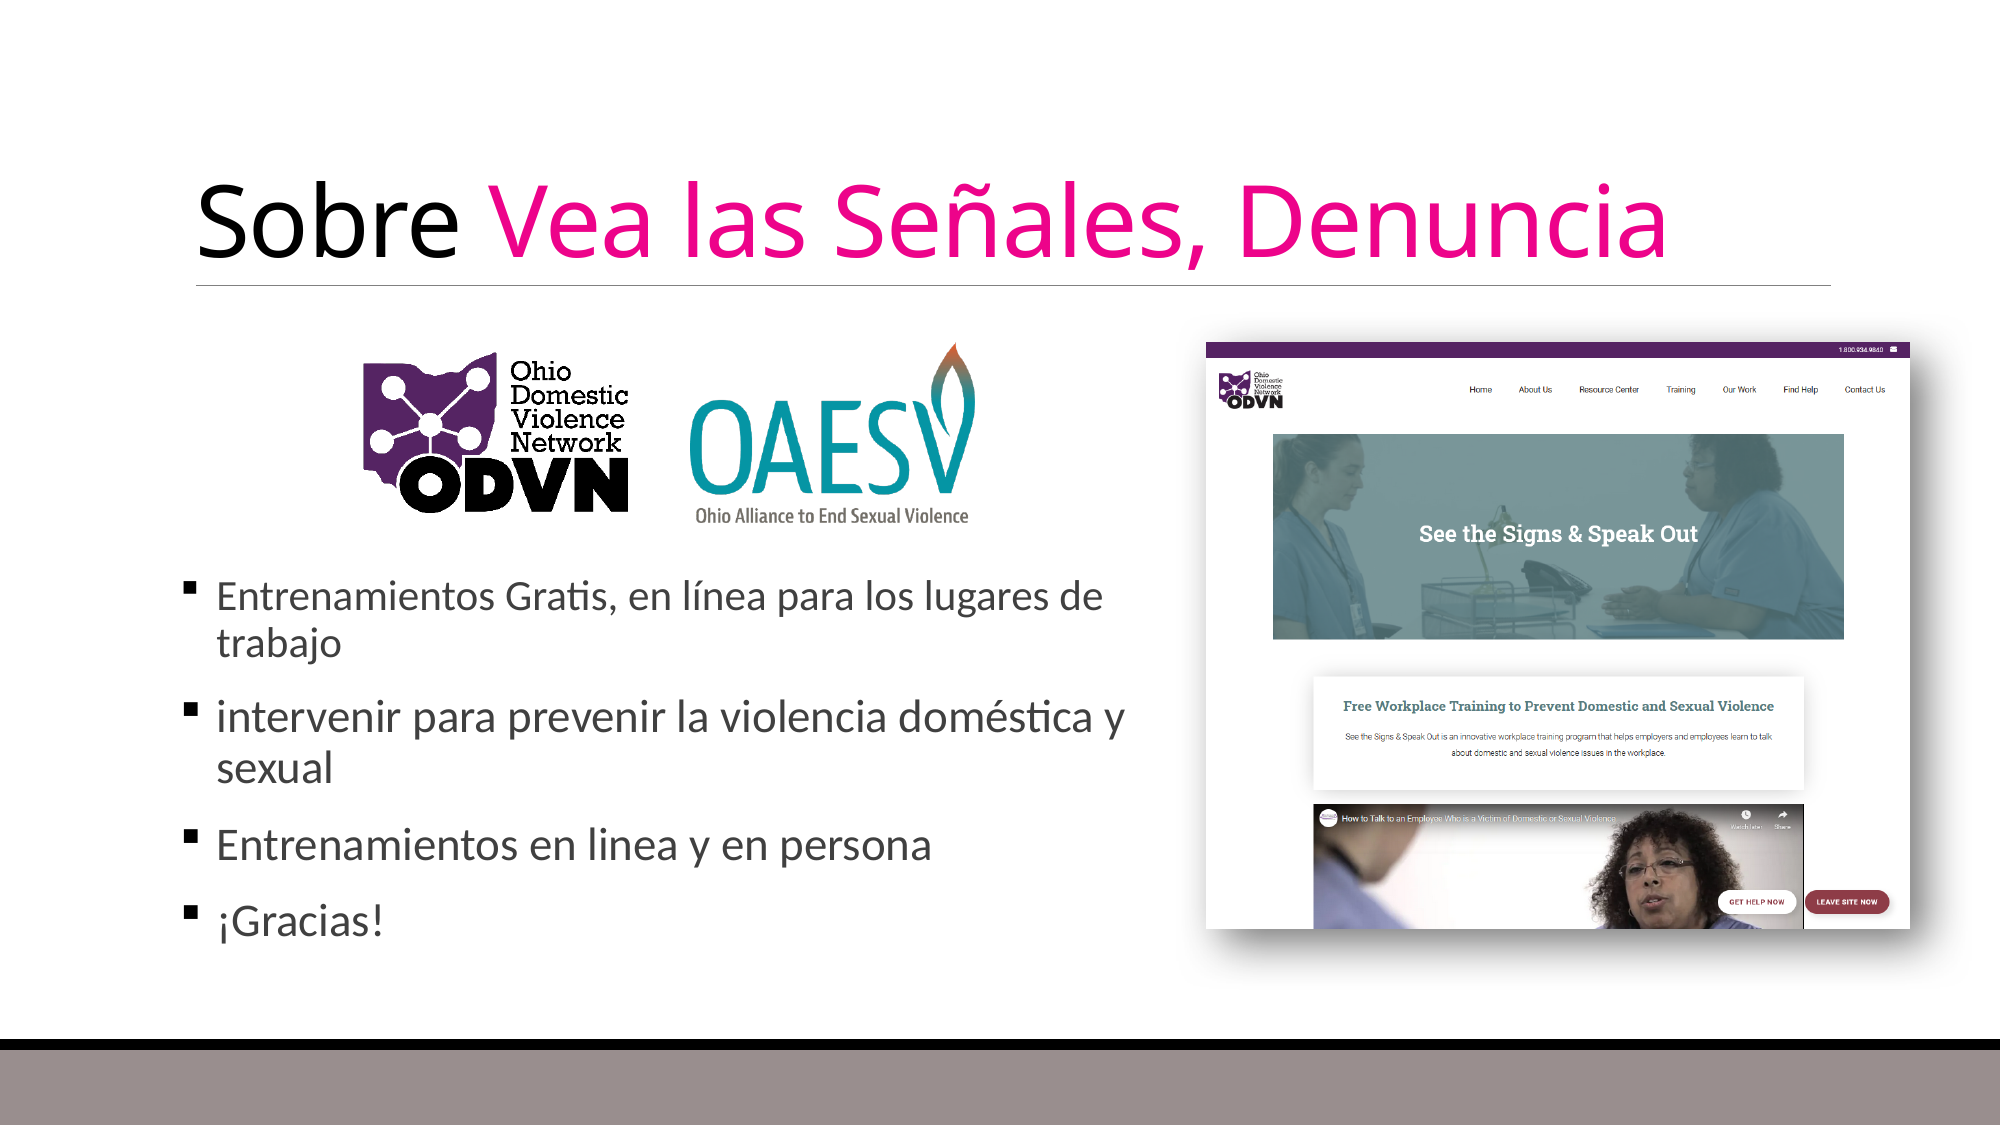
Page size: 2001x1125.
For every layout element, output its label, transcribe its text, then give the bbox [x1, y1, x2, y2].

text_box Entrenamientos Gratis, en línea para los lugares de trabajo intervenir para prevenir la violencia doméstica y sexual Entrenamientos en linea y en persona ¡Gracias! [179, 330, 1127, 957]
title Sobre Vea las Señales, Denuncia [180, 47, 1830, 285]
picture [689, 341, 976, 523]
picture [352, 341, 638, 523]
picture [1206, 341, 1911, 930]
